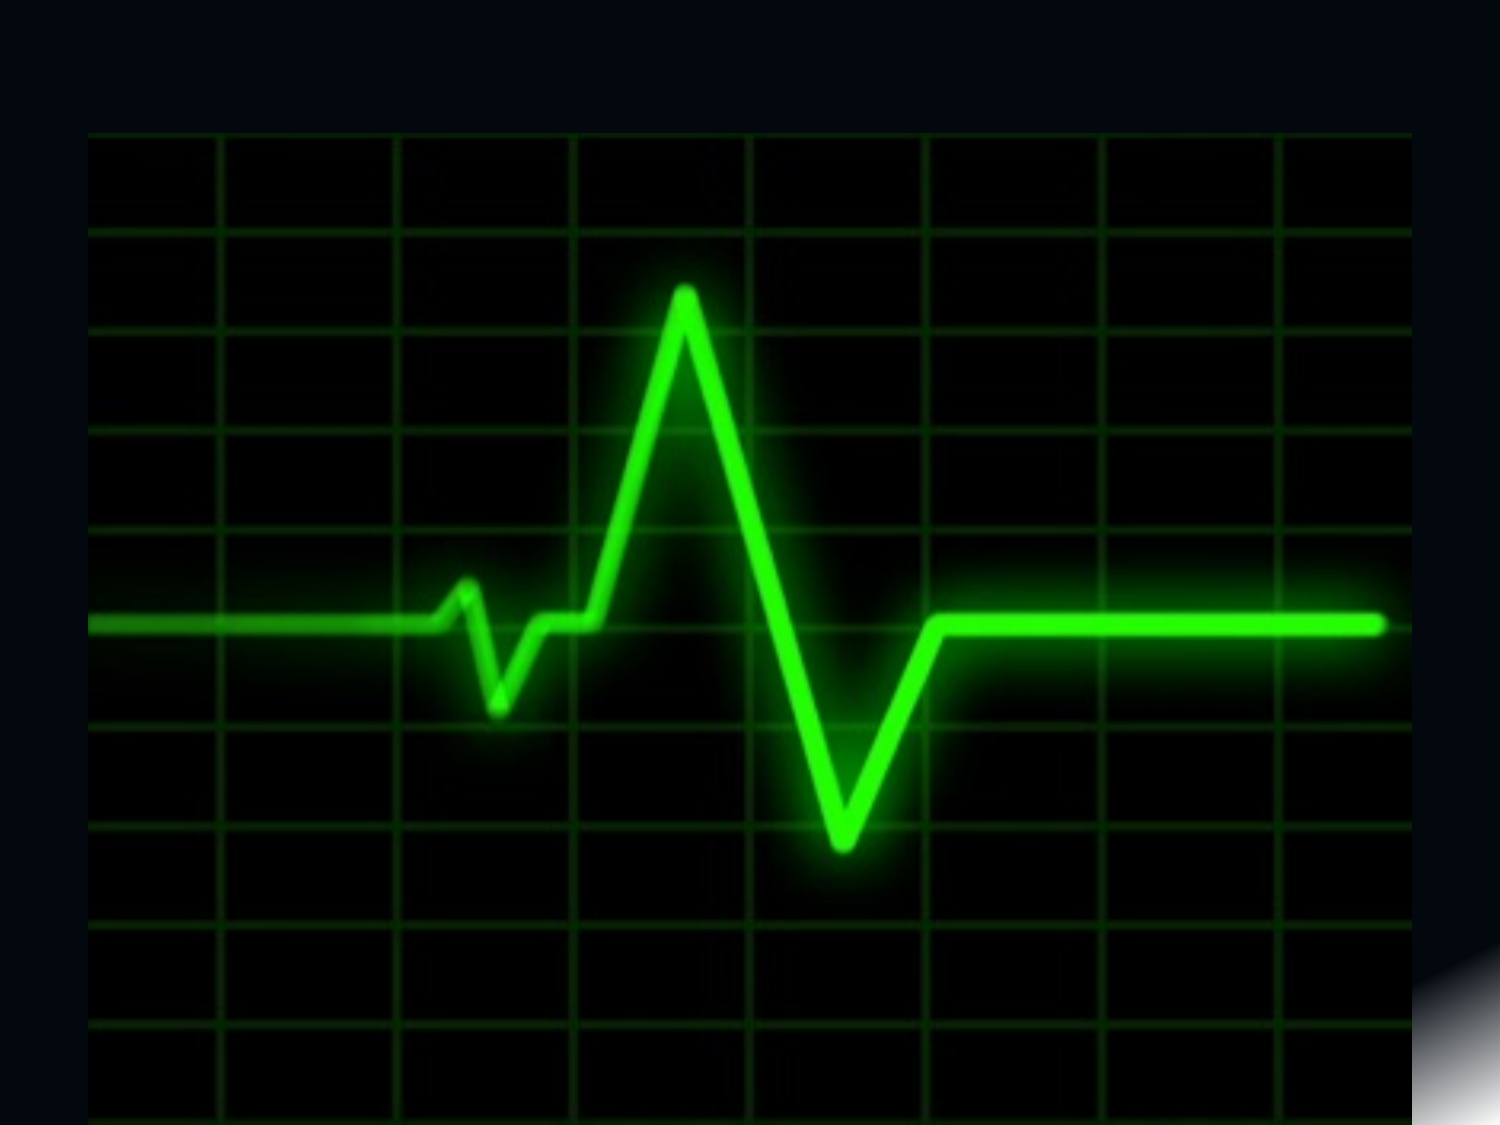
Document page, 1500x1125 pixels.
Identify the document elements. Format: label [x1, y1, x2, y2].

picture [88, 133, 1412, 1125]
